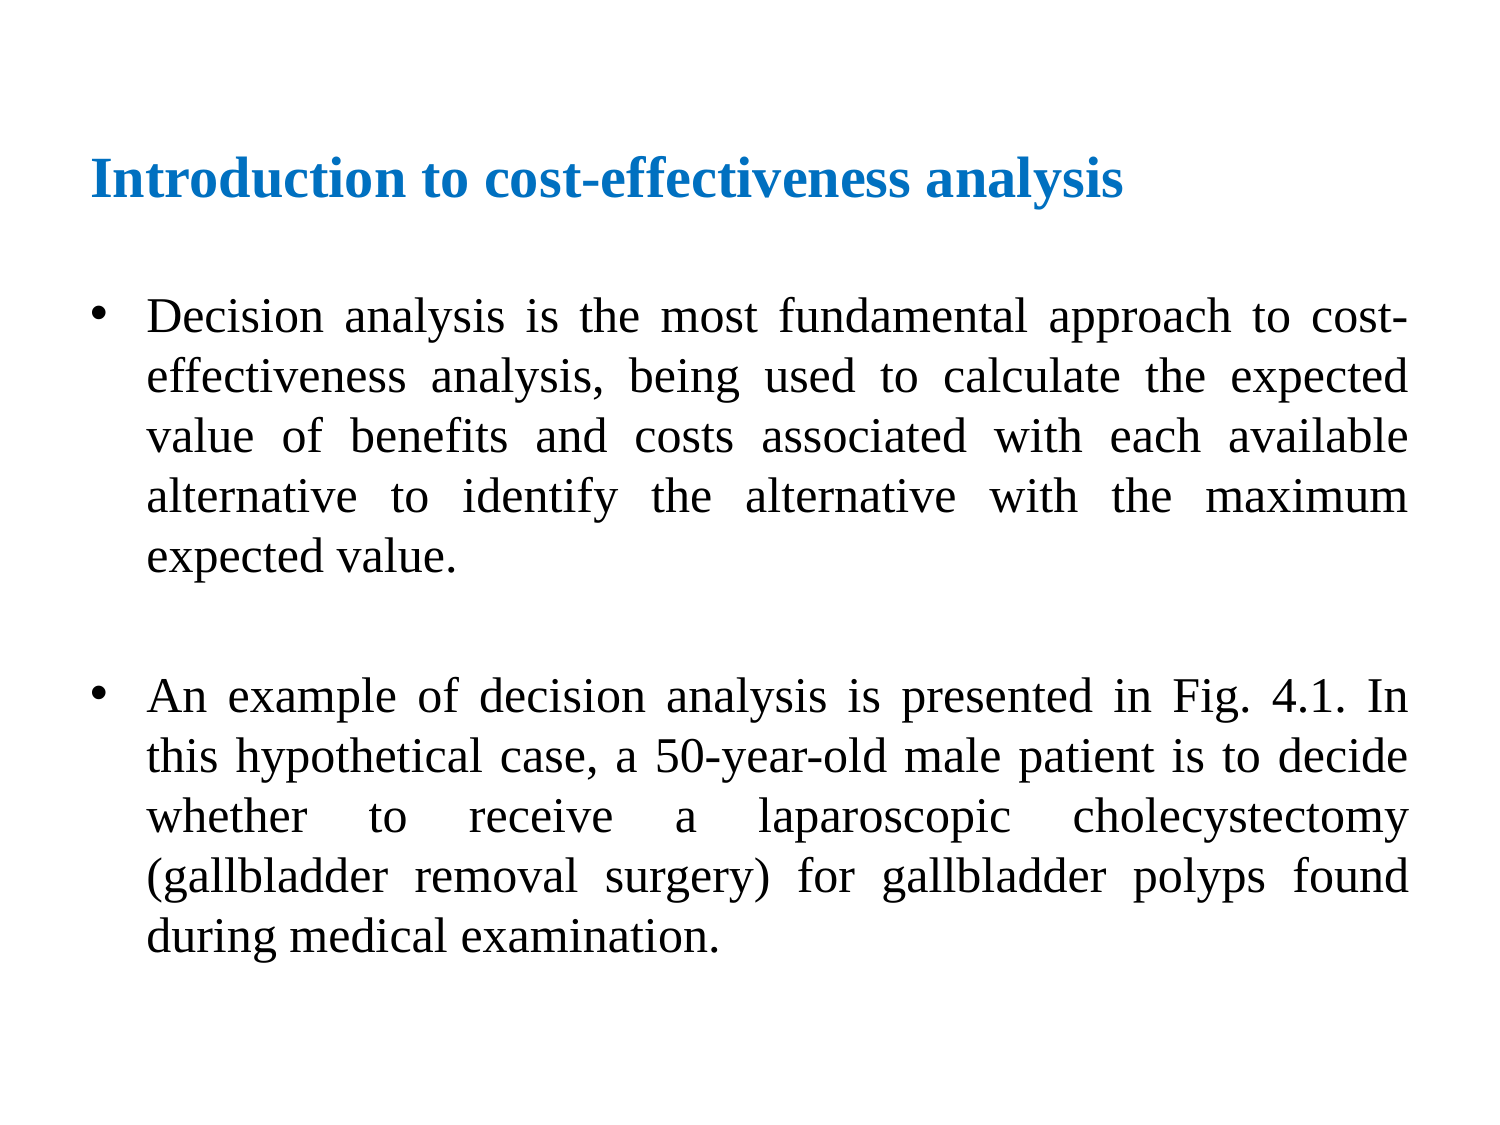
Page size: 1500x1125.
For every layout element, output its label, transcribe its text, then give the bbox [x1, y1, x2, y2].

list Decision analysis is the most fundamental approach to cost-effectiveness analysis, being used to calculate the expected value of benefits and costs associated with each available alternative to identify the alternative with the maximum expected value. An example of decision analysis is presented in Fig. 4.1. In this hypothetical case, a 50-year-old male patient is to decide whether to receive a laparoscopic cholecystectomy (gallbladder removal surgery) for gallbladder polyps found during medical examination. [75, 275, 1425, 1125]
title Introduction to cost-effectiveness analysis [75, 87, 1425, 250]
